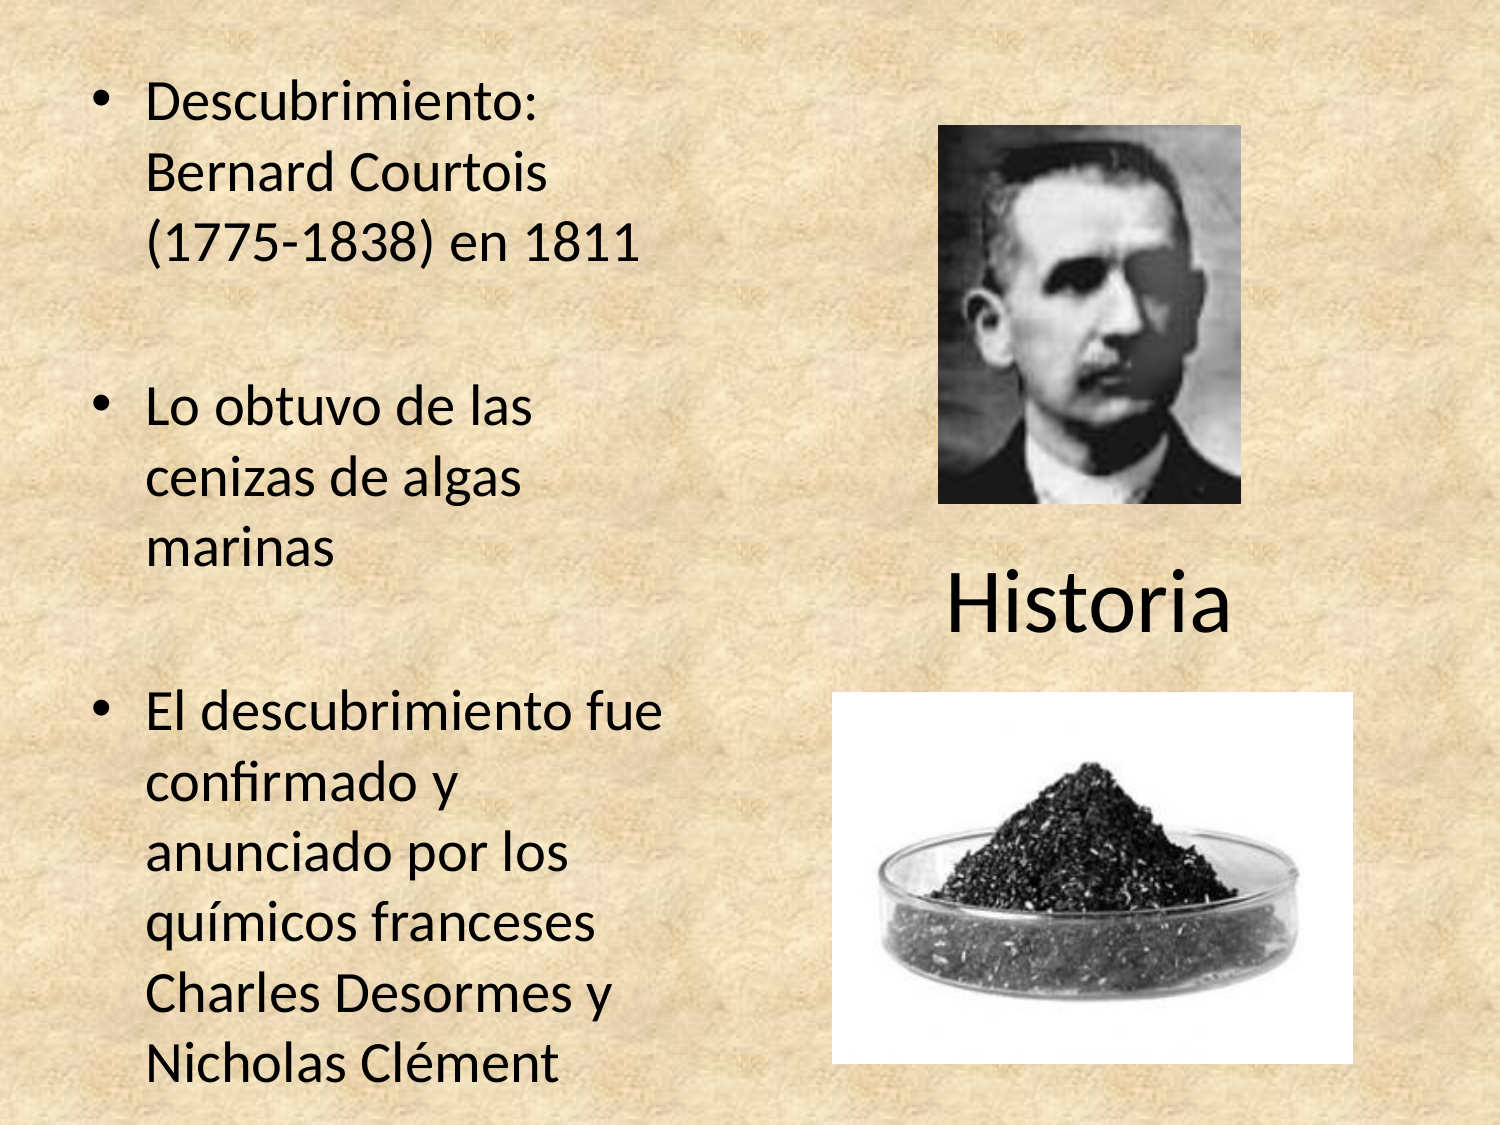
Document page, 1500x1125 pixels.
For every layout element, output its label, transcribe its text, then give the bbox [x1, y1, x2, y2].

picture [0, 0, 1500, 1125]
title Historia [858, 127, 1322, 690]
list Descubrimiento: Bernard Courtois (1775-1838) en 1811 Lo obtuvo de las cenizas de algas marinas El descubrimiento fue confirmado y anunciado por los químicos franceses Charles Desormes y Nicholas Clément [76, 54, 729, 1105]
